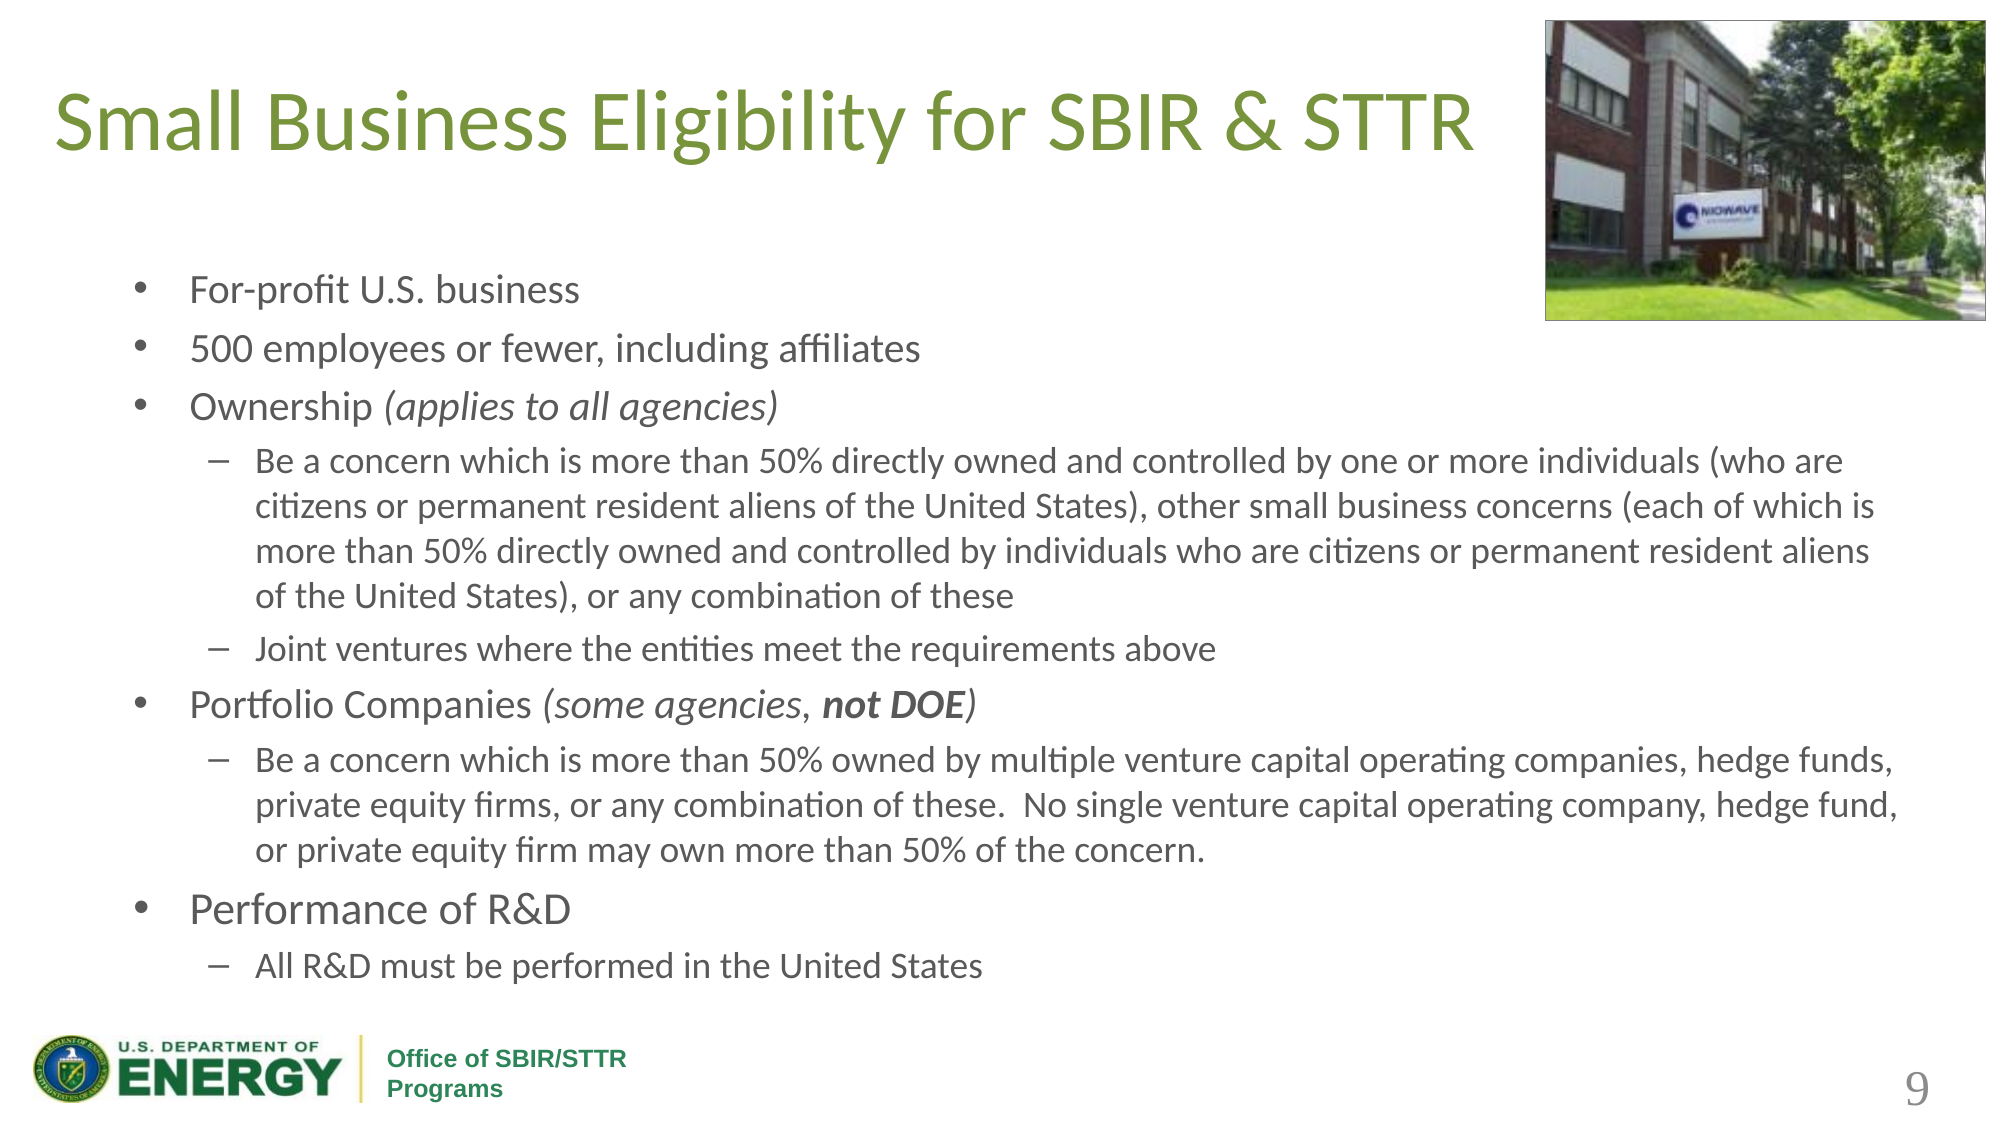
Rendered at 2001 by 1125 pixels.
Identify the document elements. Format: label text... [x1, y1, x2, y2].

picture [33, 1035, 369, 1103]
slide_number 9 [1890, 1048, 2000, 1109]
title Small Business Eligibility for SBIR & STTR [13, 8, 1518, 223]
picture [1545, 20, 1987, 321]
list For-profit U.S. business 500 employees or fewer, including affiliates Ownership (applies to all agencies) Be a concern which is more than 50% directly owned and controlled by one or more individuals (who are citizens or permanent resident aliens of the United States), other small business concerns (each of which is more than 50% directly owned and controlled by individuals who are citizens or permanent resident aliens of the United States), or any combination of these Joint ventures where the entities meet the requirements above Portfolio Companies (some agencies, not DOE) Be a concern which is more than 50% owned by multiple venture capital operating companies, hedge funds, private equity firms, or any combination of these. No single venture capital operating company, hedge fund, or private equity firm may own more than 50% of the concern. Performance of R&D All R&D must be performed in the United States [118, 254, 1919, 997]
